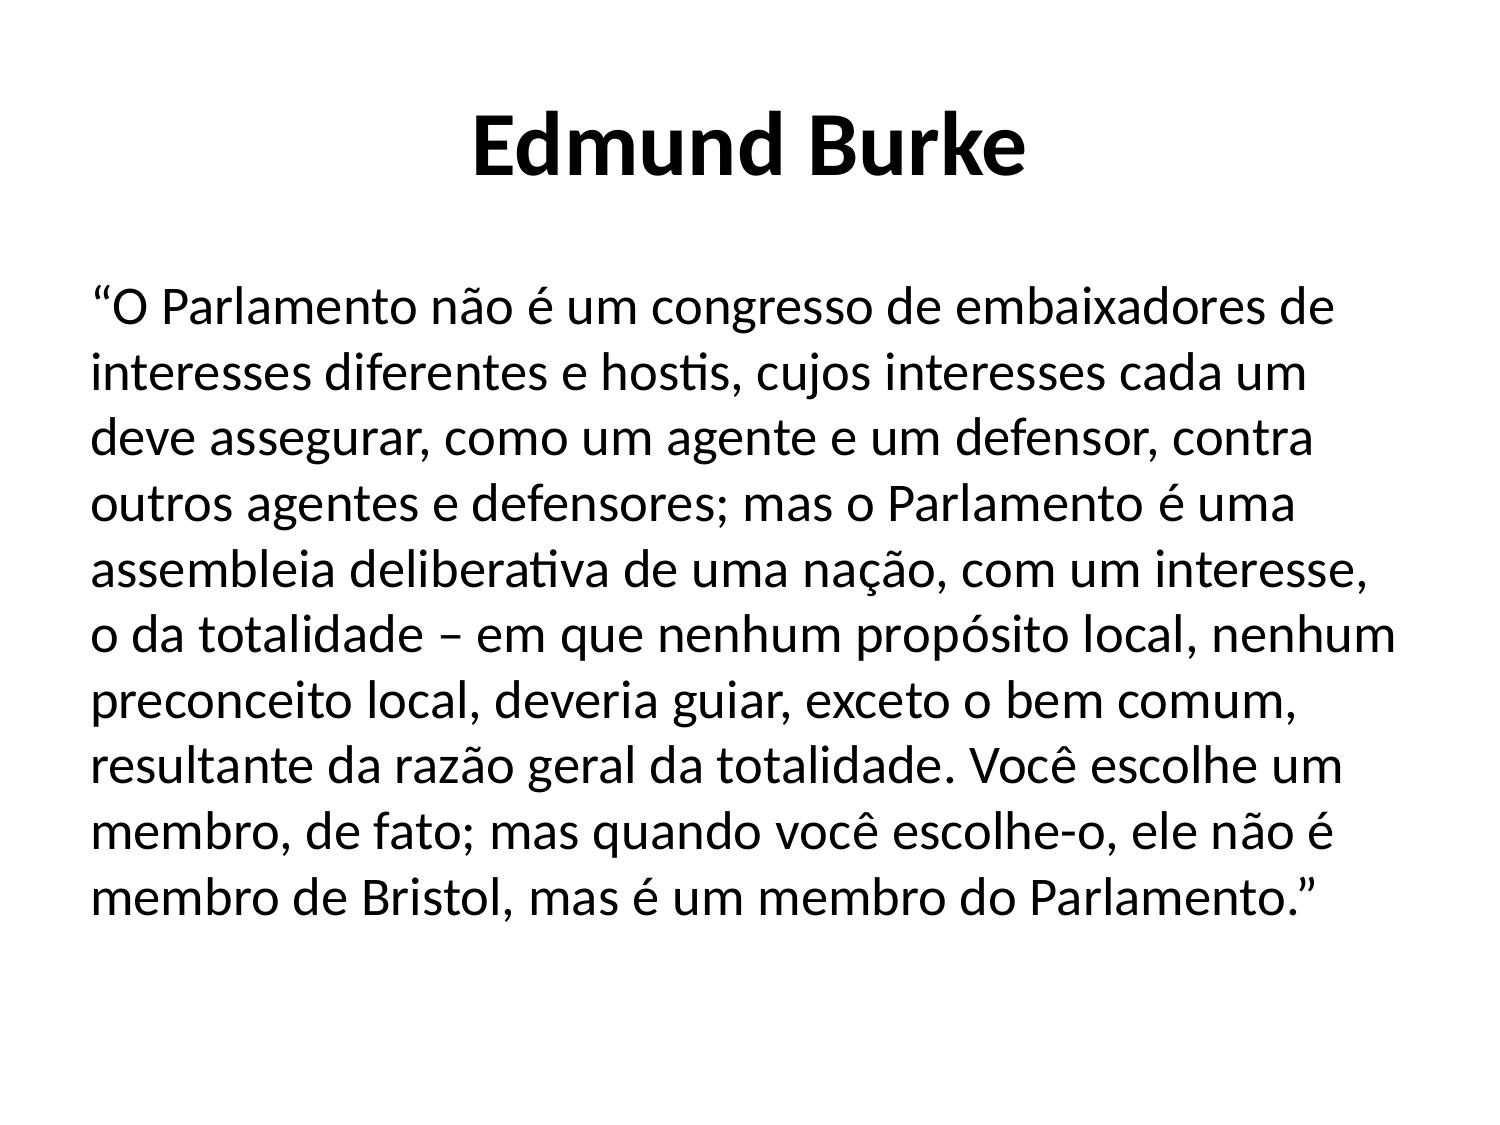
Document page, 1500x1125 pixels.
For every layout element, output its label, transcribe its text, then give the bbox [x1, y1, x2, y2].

list “O Parlamento não é um congresso de embaixadores de interesses diferentes e hostis, cujos interesses cada um deve assegurar, como um agente e um defensor, contra outros agentes e defensores; mas o Parlamento é uma assembleia deliberativa de uma nação, com um interesse, o da totalidade – em que nenhum propósito local, nenhum preconceito local, deveria guiar, exceto o bem comum, resultante da razão geral da totalidade. Você escolhe um membro, de fato; mas quando você escolhe-o, ele não é membro de Bristol, mas é um membro do Parlamento.” [75, 262, 1425, 1005]
title Edmund Burke [75, 45, 1425, 233]
